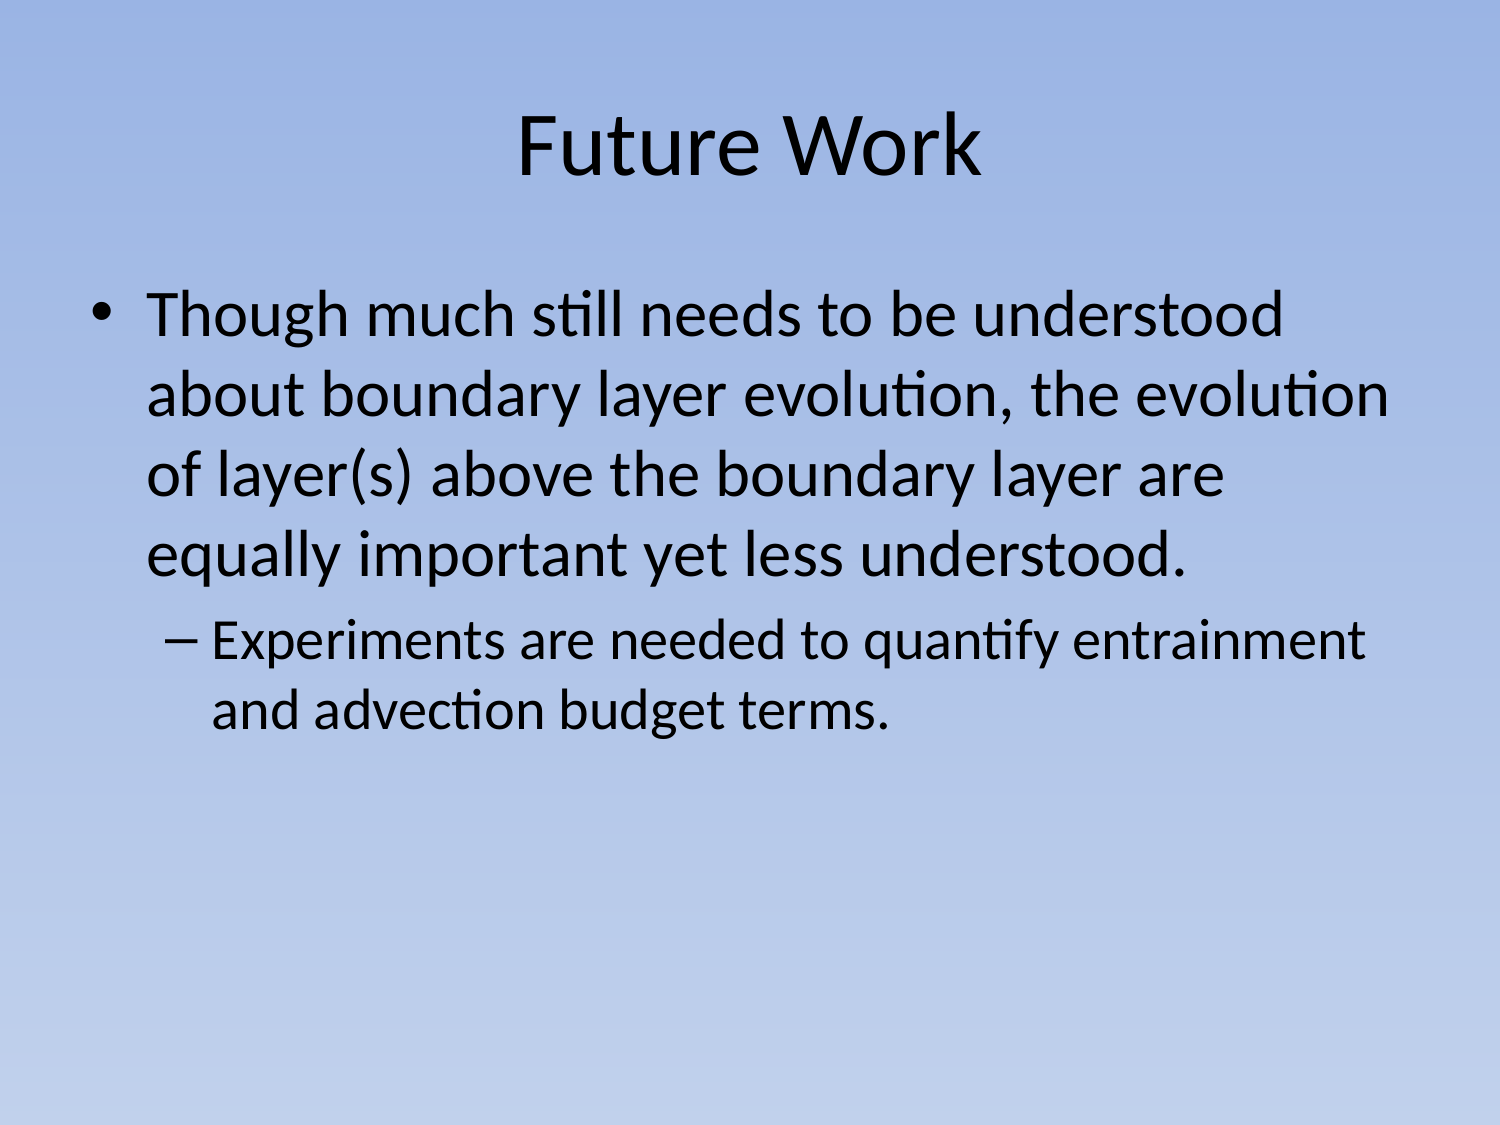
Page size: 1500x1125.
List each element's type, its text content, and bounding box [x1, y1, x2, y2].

title Future Work [75, 45, 1425, 233]
list Though much still needs to be understood about boundary layer evolution, the evolution of layer(s) above the boundary layer are equally important yet less understood. Experiments are needed to quantify entrainment and advection budget terms. [75, 262, 1425, 1005]
